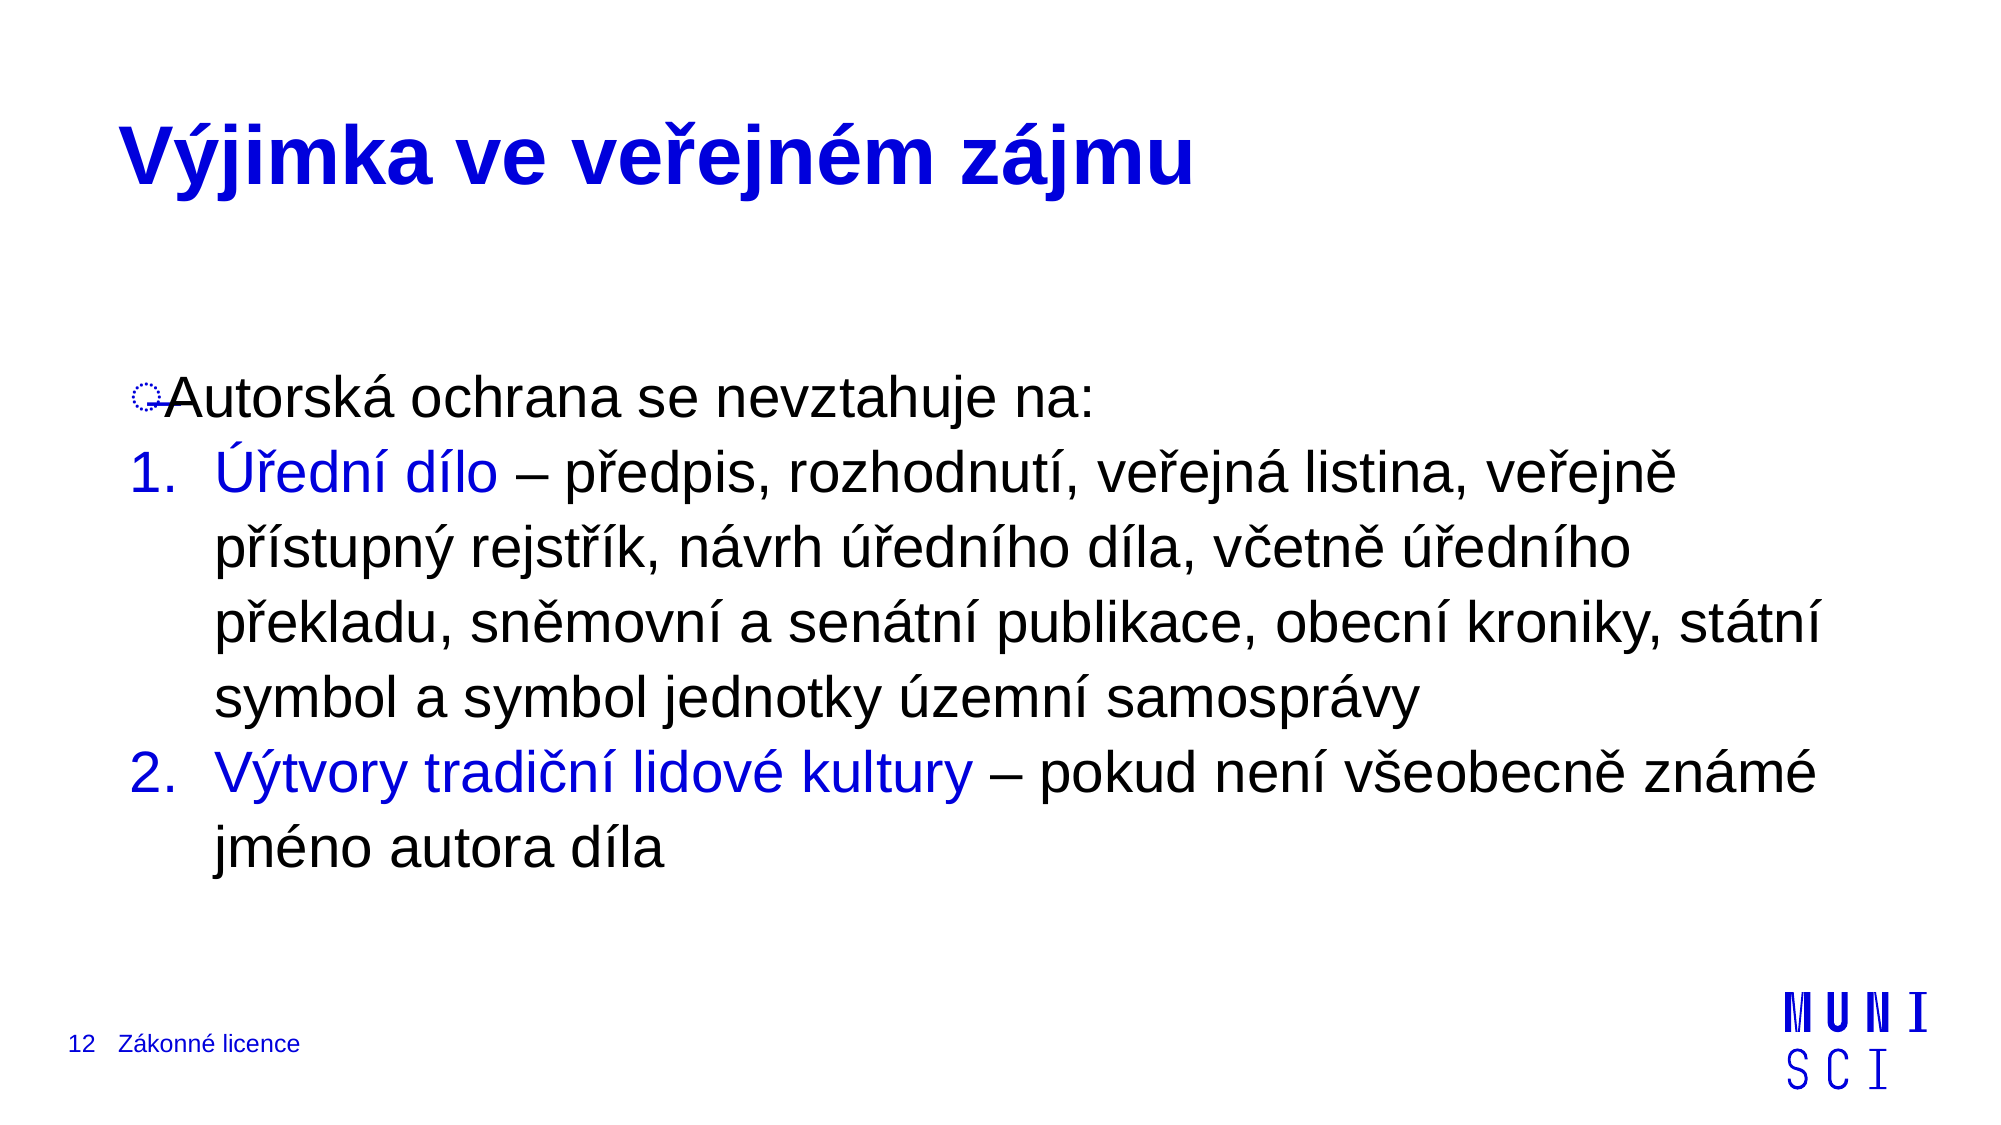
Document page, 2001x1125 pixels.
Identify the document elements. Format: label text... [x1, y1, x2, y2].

footer Zákonné licence [118, 1021, 1418, 1063]
title Výjimka ve veřejném zájmu [118, 118, 1883, 193]
list Autorská ochrana se nevztahuje na: Úřední dílo – předpis, rozhodnutí, veřejná listina, veřejně přístupný rejstřík, návrh úředního díla, včetně úředního překladu, sněmovní a senátní publikace, obecní kroniky, státní symbol a symbol jednotky územní samosprávy Výtvory tradiční lidové kultury – pokud není všeobecně známé jméno autora díla [118, 277, 1883, 957]
slide_number 12 [67, 1021, 110, 1063]
